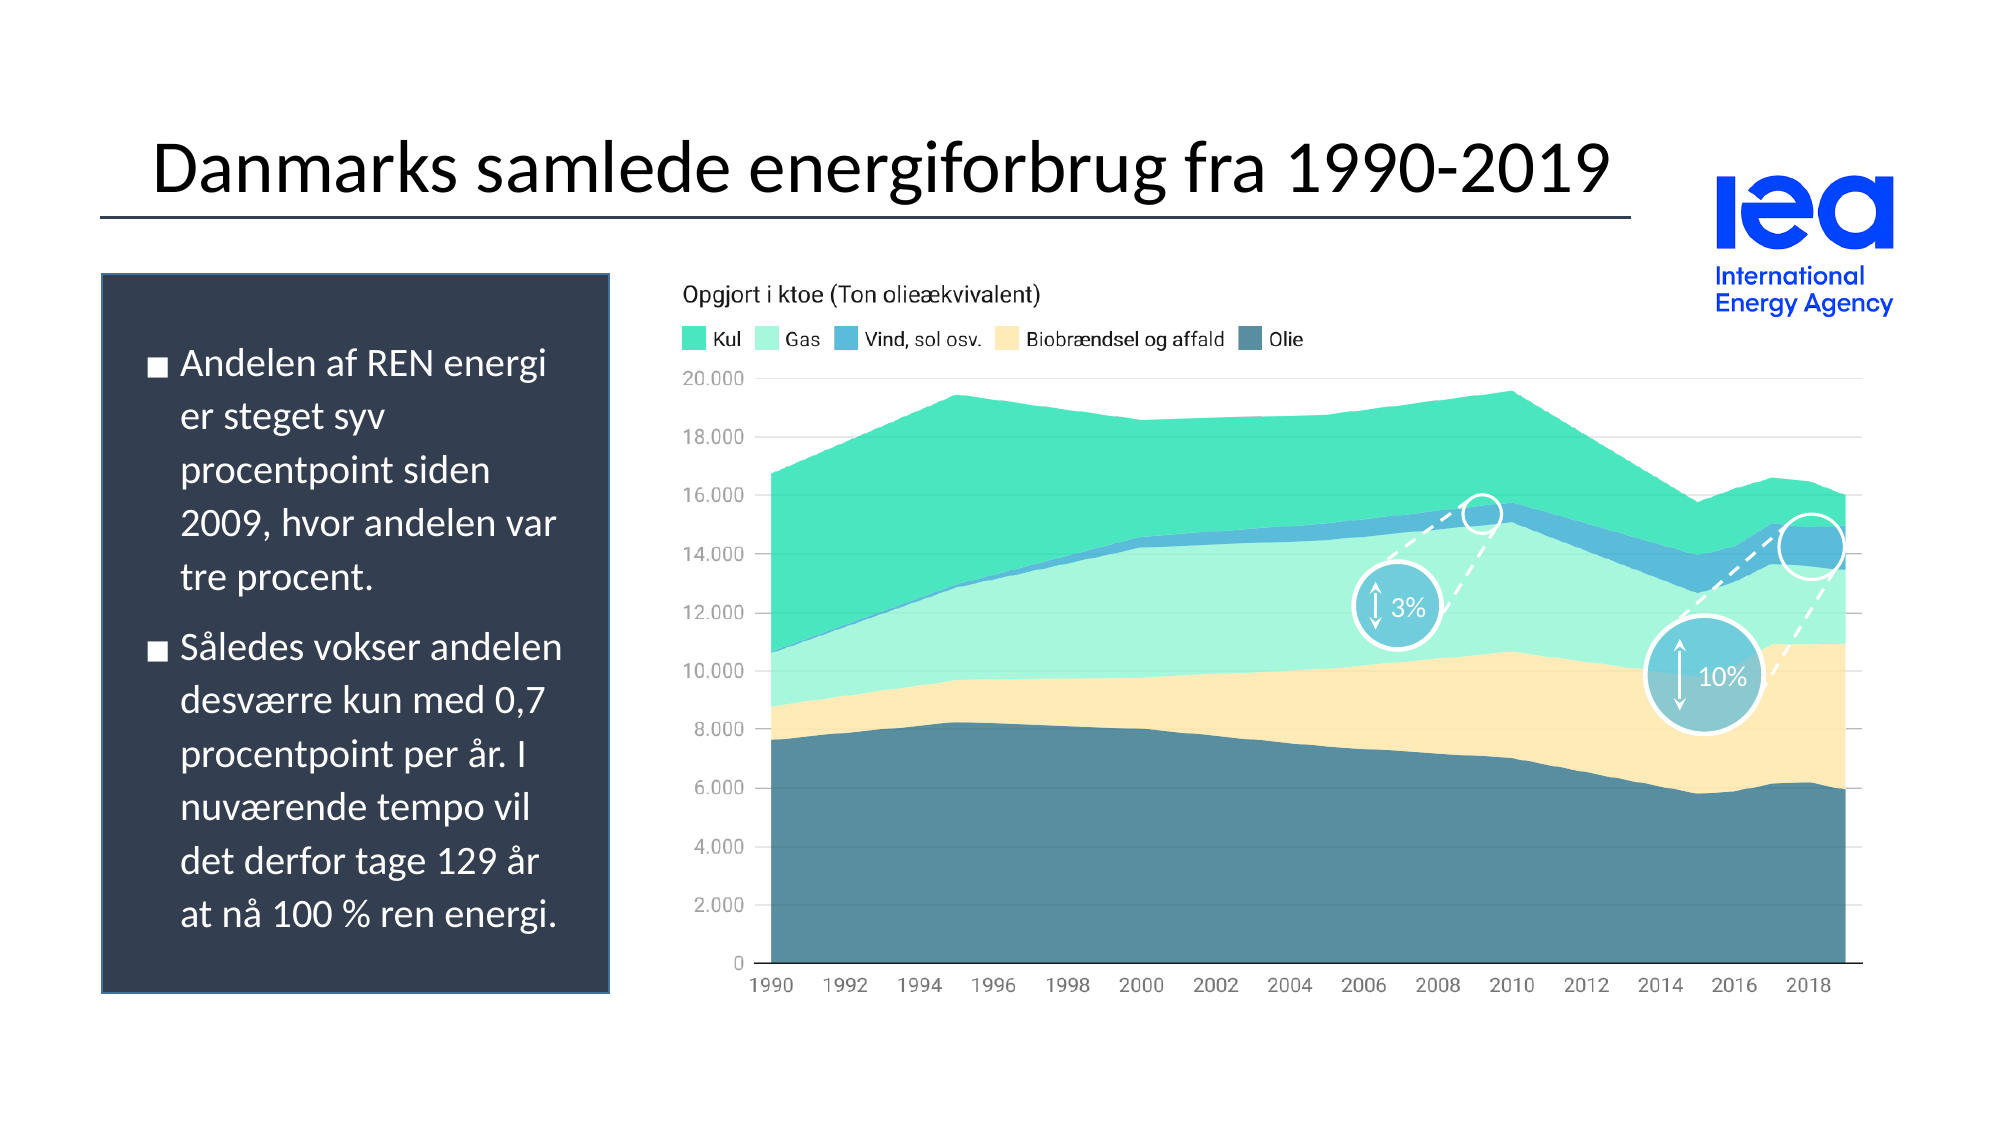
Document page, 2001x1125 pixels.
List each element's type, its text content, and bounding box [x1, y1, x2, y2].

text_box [1745, 569, 1836, 717]
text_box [1662, 523, 1789, 634]
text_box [1366, 500, 1469, 575]
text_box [1428, 527, 1497, 637]
picture [664, 172, 1938, 1026]
list Andelen af REN energi er steget syv procentpoint siden 2009, hvor andelen var tre procent. Således vokser andelen desværre kun med 0,7 procentpoint per år. I nuværende tempo vil det derfor tage 129 år at nå 100 % ren energi. [129, 300, 580, 967]
text_box [101, 274, 610, 993]
title Danmarks samlede energiforbrug fra 1990-2019 [137, 59, 1863, 278]
